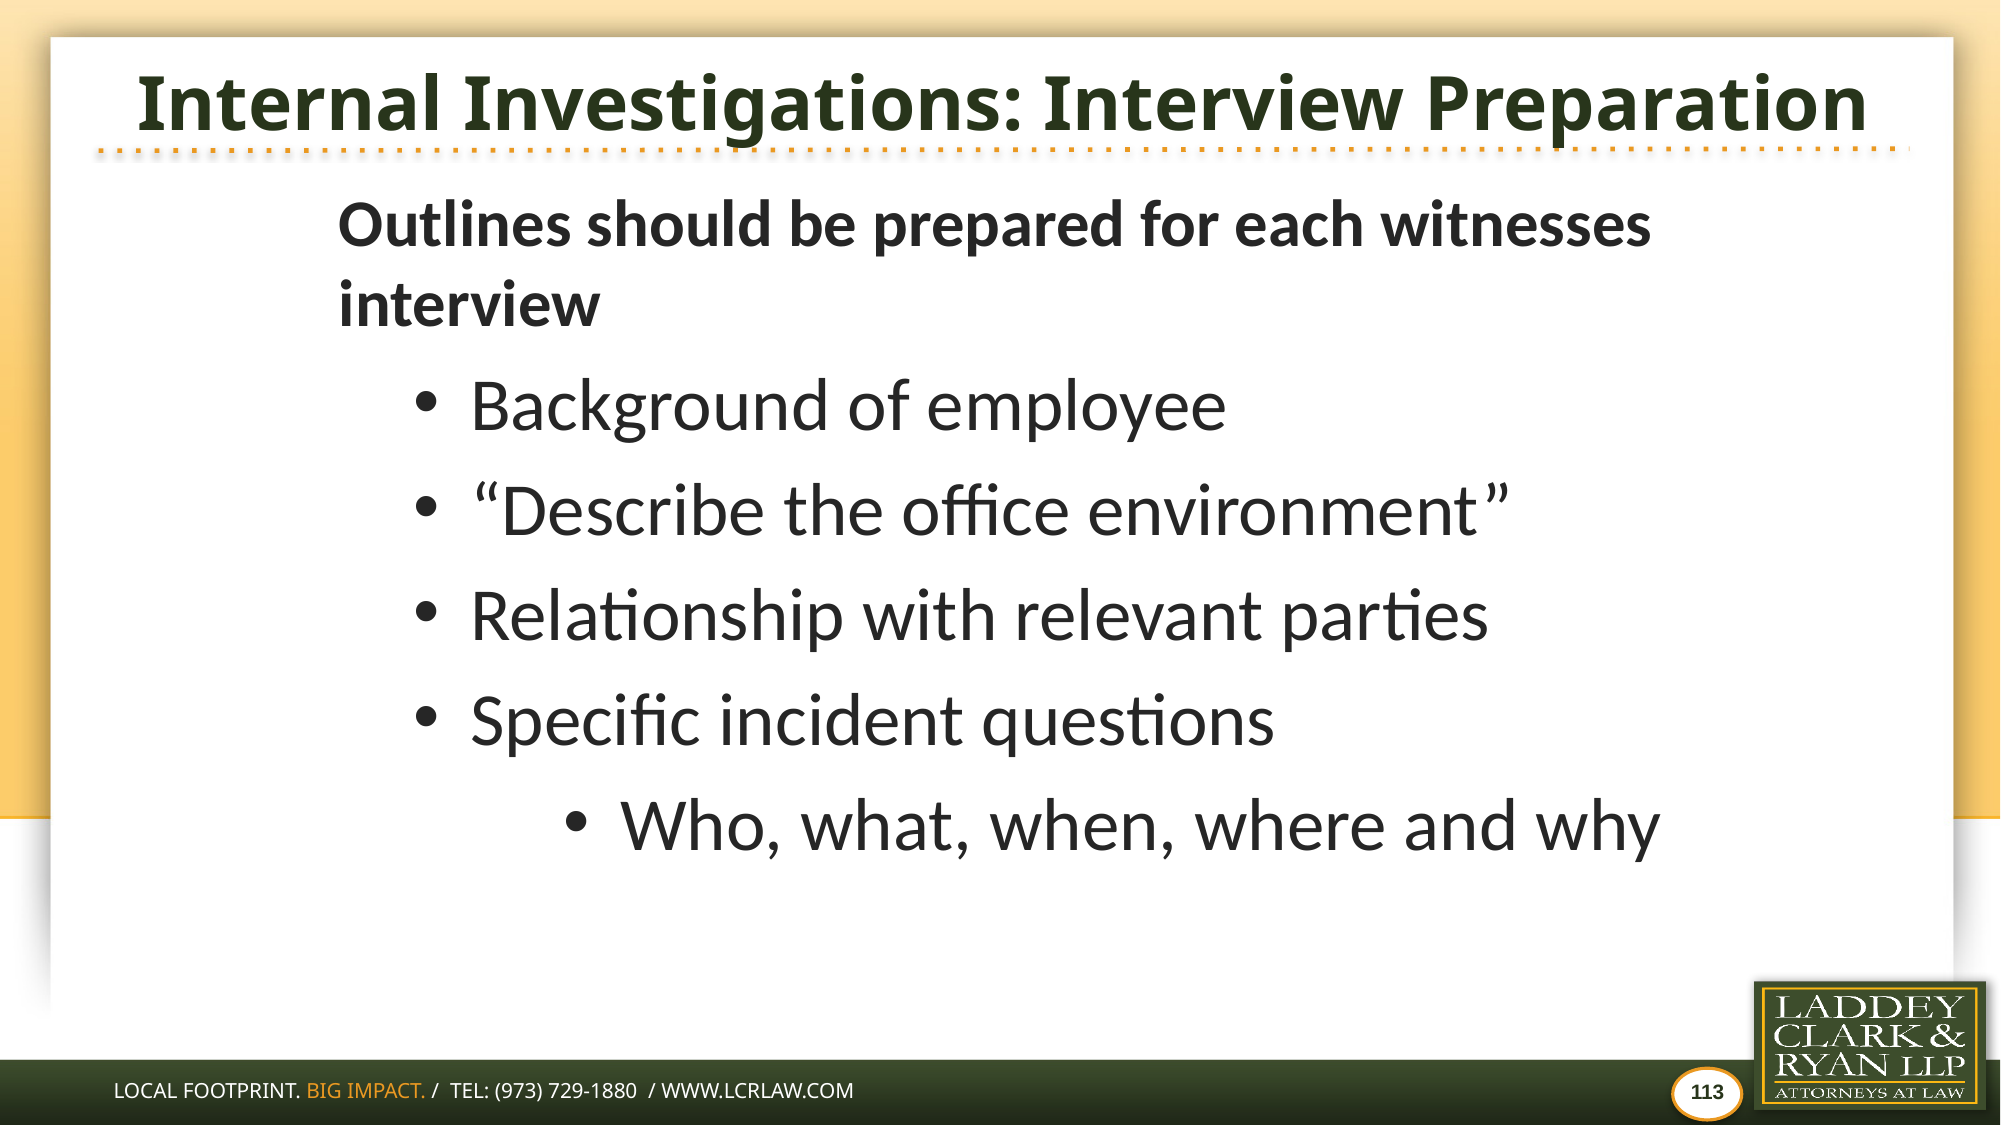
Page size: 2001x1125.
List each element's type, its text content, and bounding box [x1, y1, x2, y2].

title Internal Investigations: Interview Preparation [98, 47, 1910, 147]
picture [0, 0, 2001, 1125]
list Outlines should be prepared for each witnesses interview Background of employee “Describe the office environment” Relationship with relevant parties Specific incident questions Who, what, when, where and why [324, 172, 1683, 1031]
